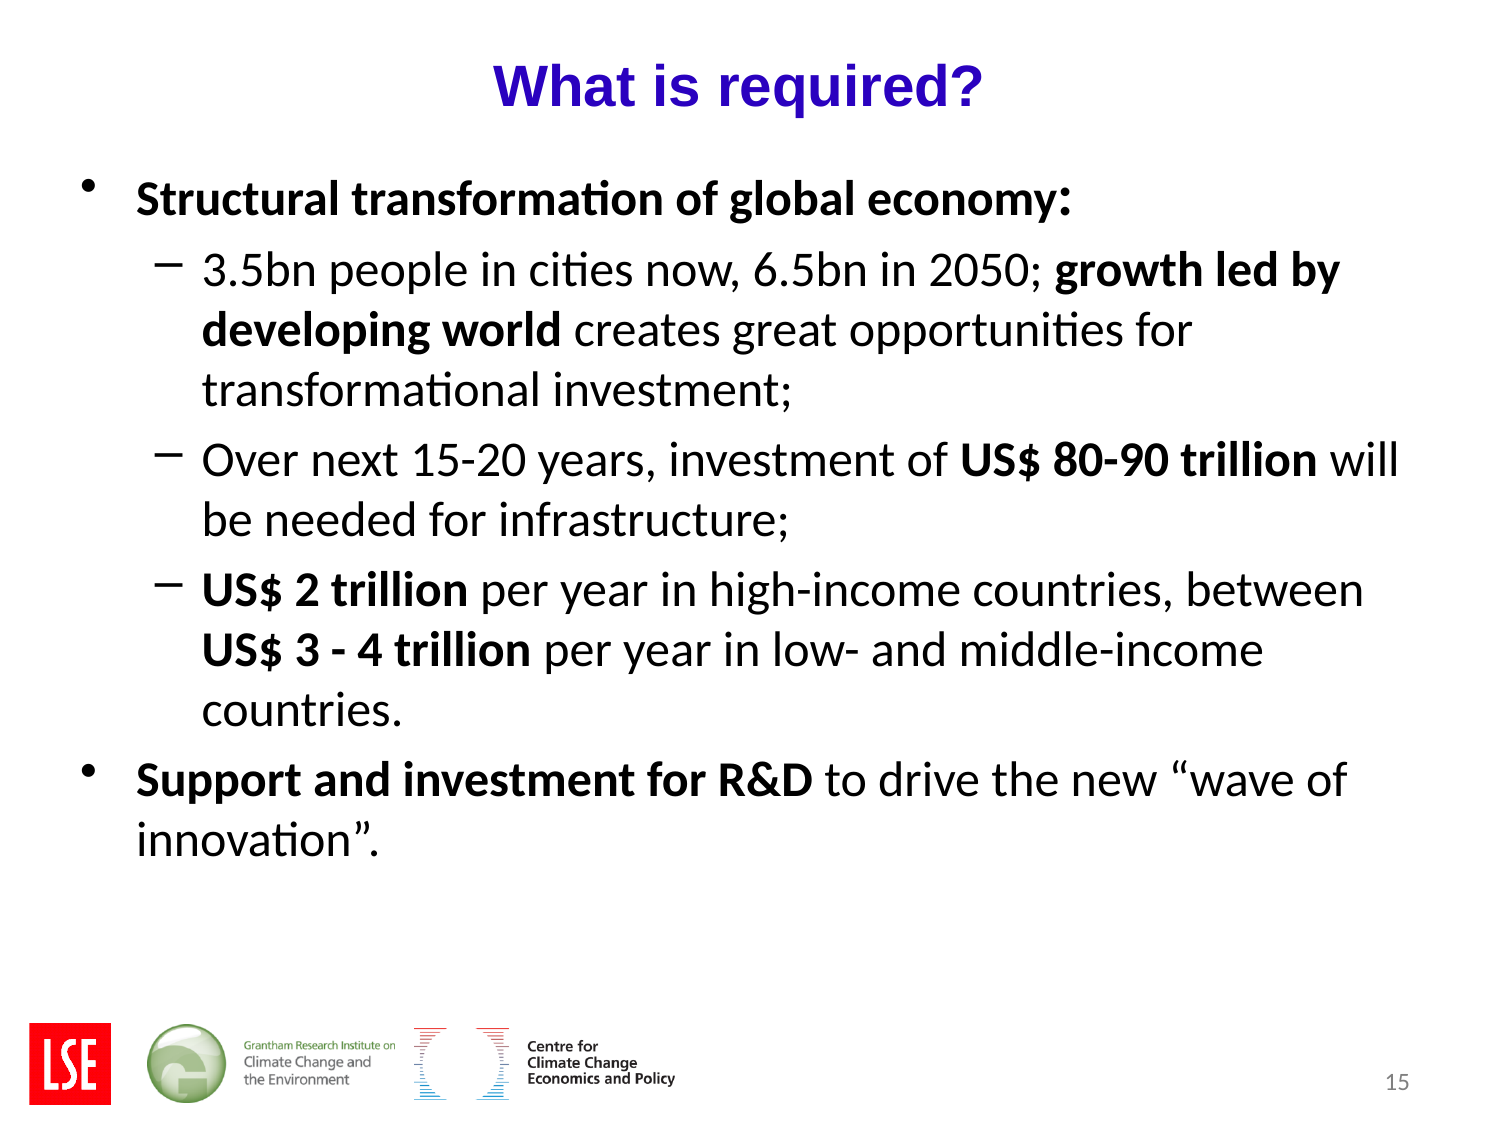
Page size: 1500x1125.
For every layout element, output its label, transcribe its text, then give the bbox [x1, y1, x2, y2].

picture [147, 1024, 395, 1103]
title What is required? [64, 30, 1415, 135]
list Structural transformation of global economy: 3.5bn people in cities now, 6.5bn in 2050; growth led by developing world creates great opportunities for transformational investment; Over next 15-20 years, investment of US$ 80-90 trillion will be needed for infrastructure; US$ 2 trillion per year in high-income countries, between US$ 3 - 4 trillion per year in low- and middle-income countries. Support and investment for R&D to drive the new “wave of innovation”. [64, 149, 1415, 970]
picture [414, 1028, 675, 1100]
